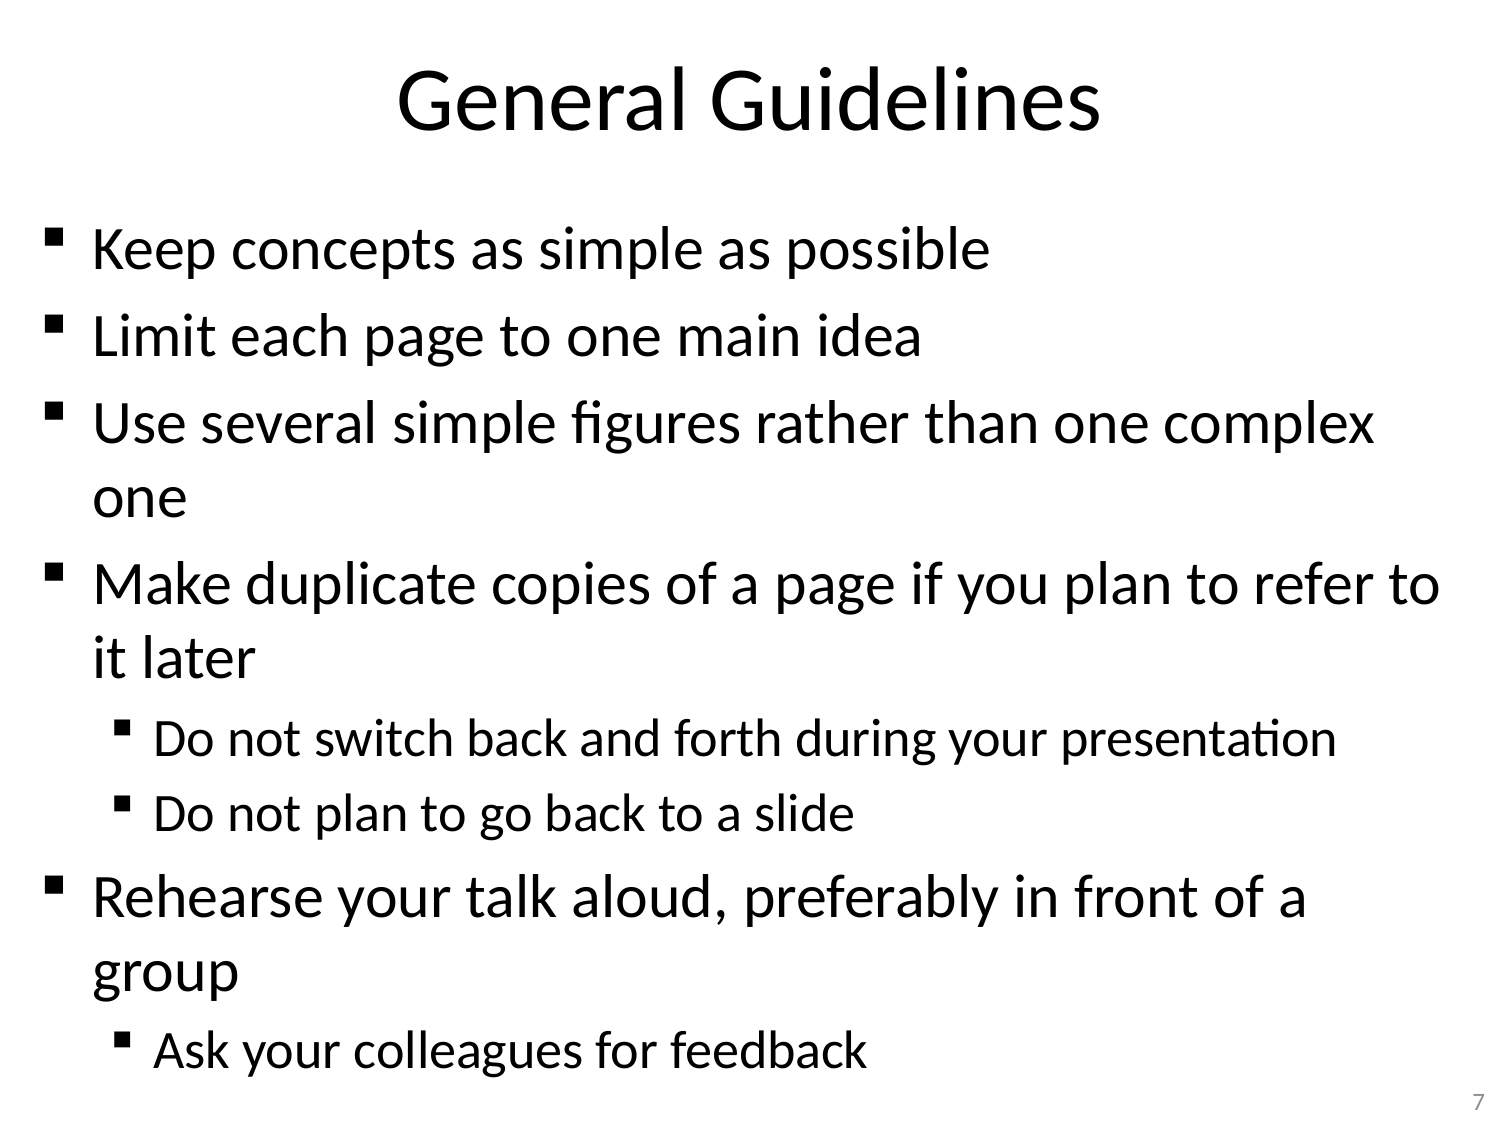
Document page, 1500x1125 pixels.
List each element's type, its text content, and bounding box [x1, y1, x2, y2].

list Keep concepts as simple as possible Limit each page to one main idea Use several simple figures rather than one complex one Make duplicate copies of a page if you plan to refer to it later Do not switch back and forth during your presentation Do not plan to go back to a slide Rehearse your talk aloud, preferably in front of a group Ask your colleagues for feedback [24, 200, 1475, 1088]
title General Guidelines [75, 0, 1425, 188]
slide_number 7 [1425, 1074, 1500, 1125]
